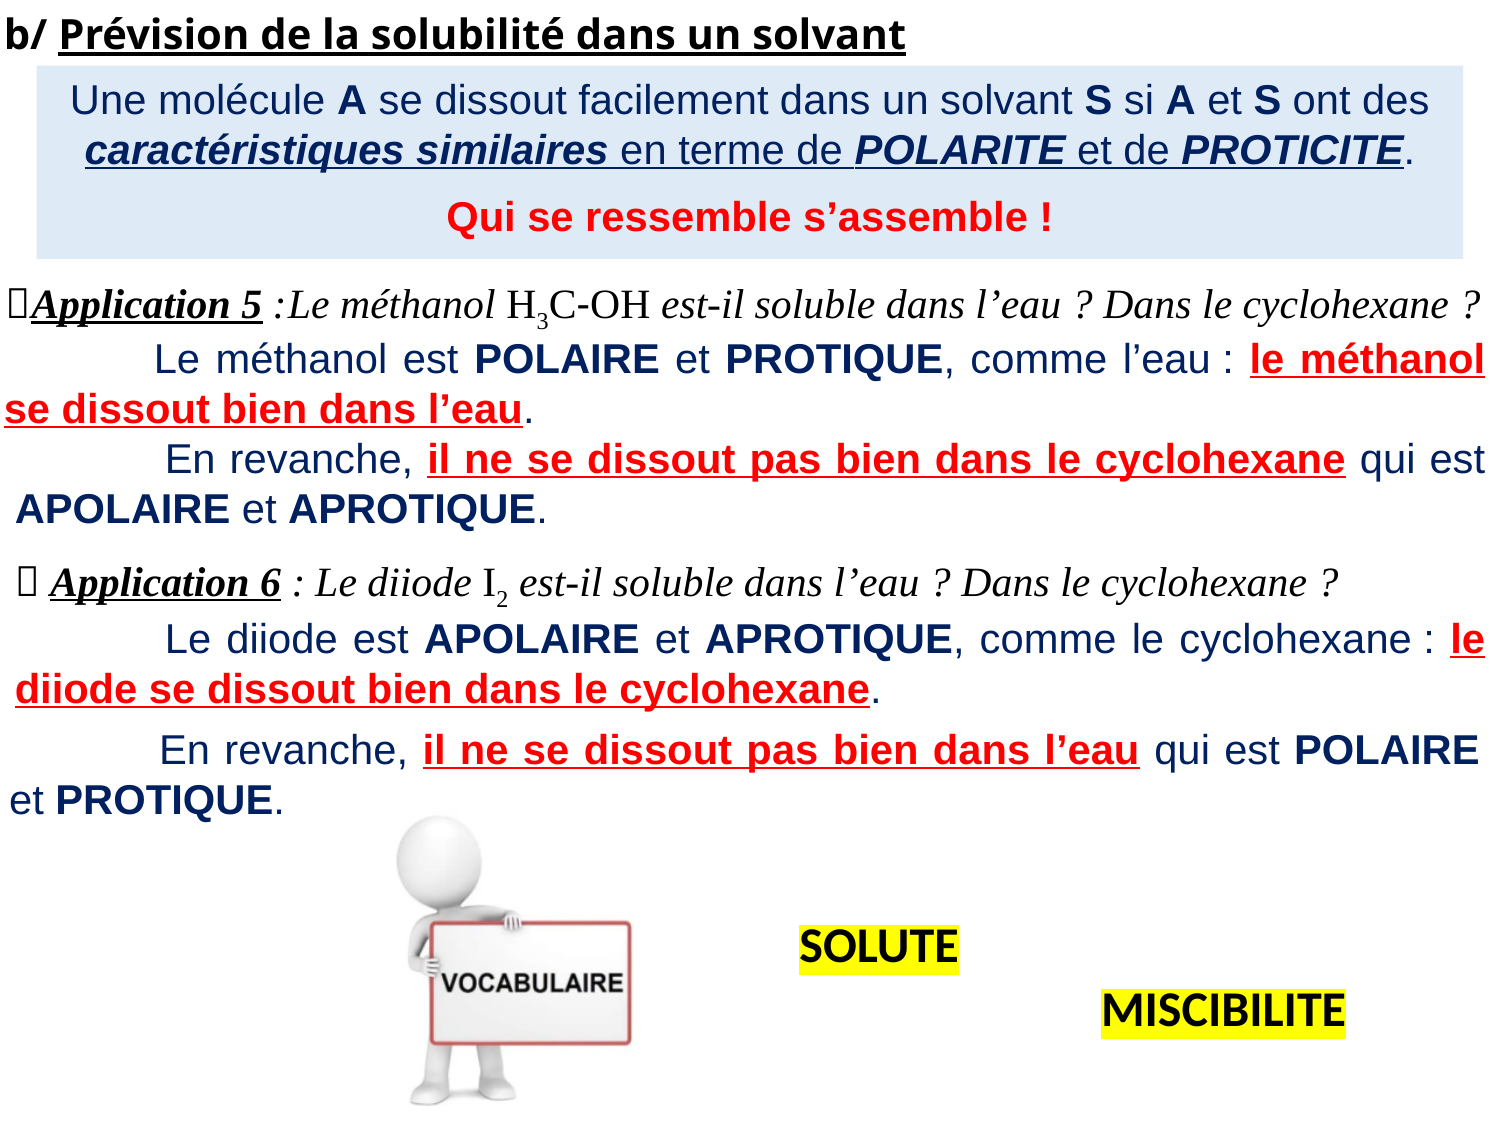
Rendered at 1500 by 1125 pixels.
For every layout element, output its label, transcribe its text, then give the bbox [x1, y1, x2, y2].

text_box En revanche, il ne se dissout pas bien dans le cyclohexane qui est APOLAIRE et APROTIQUE. [0, 424, 1500, 540]
text_box b/ Prévision de la solubilité dans un solvant [0, 0, 1013, 65]
text_box  Application 5 : Le méthanol H3C‐OH est-il soluble dans l’eau ? Dans le cyclohexane ? [0, 269, 1500, 324]
text_box Une molécule A se dissout facilement dans un solvant S si A et S ont des caractéristiques similaires en terme de POLARITE et de PROTICITE. Qui se ressemble s’assemble ! [36, 65, 1464, 259]
picture [390, 810, 636, 1107]
text_box Le méthanol est POLAIRE et PROTIQUE, comme l’eau : le méthanol se dissout bien dans l’eau. [0, 324, 1500, 424]
text_box MISCIBILITE [1012, 968, 1396, 1044]
text_box SOLUTE [710, 904, 980, 980]
text_box Le diiode est APOLAIRE et APROTIQUE, comme le cyclohexane : le diiode se dissout bien dans le cyclohexane. [0, 604, 1500, 720]
text_box  Application 6 : Le diiode I2 est-il soluble dans l’eau ? Dans le cyclohexane ? [0, 540, 1500, 604]
text_box En revanche, il ne se dissout pas bien dans l’eau qui est POLAIRE et PROTIQUE. [0, 715, 1495, 831]
